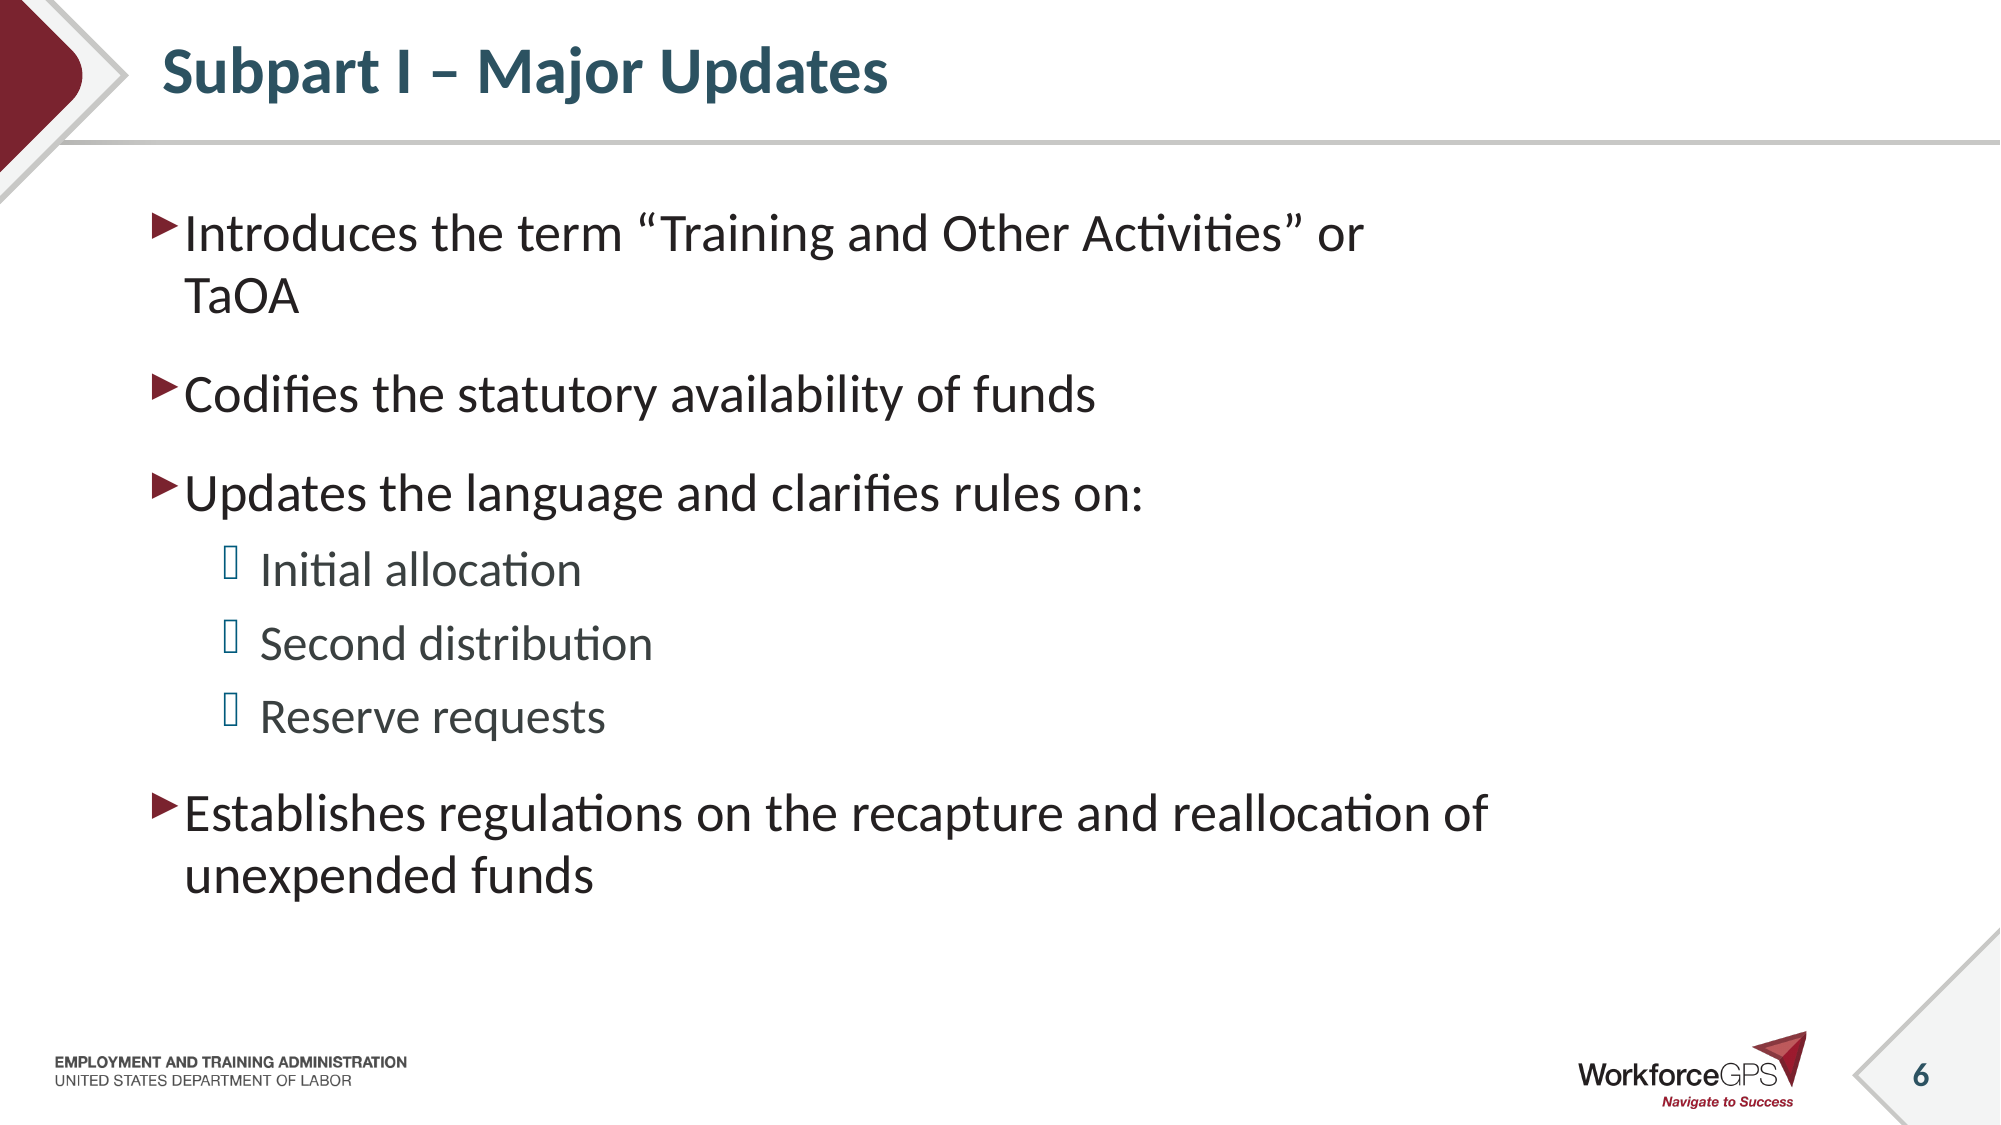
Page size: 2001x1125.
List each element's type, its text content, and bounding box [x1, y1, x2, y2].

slide_number 6 [1867, 1042, 1975, 1103]
list Introduces the term “Training and Other Activities” or TaOA Codifies the statutory availability of funds Updates the language and clarifies rules on: Initial allocation Second distribution Reserve requests Establishes regulations on the recapture and reallocation of unexpended funds [132, 194, 1509, 985]
title Subpart I – Major Updates [132, 7, 1950, 137]
